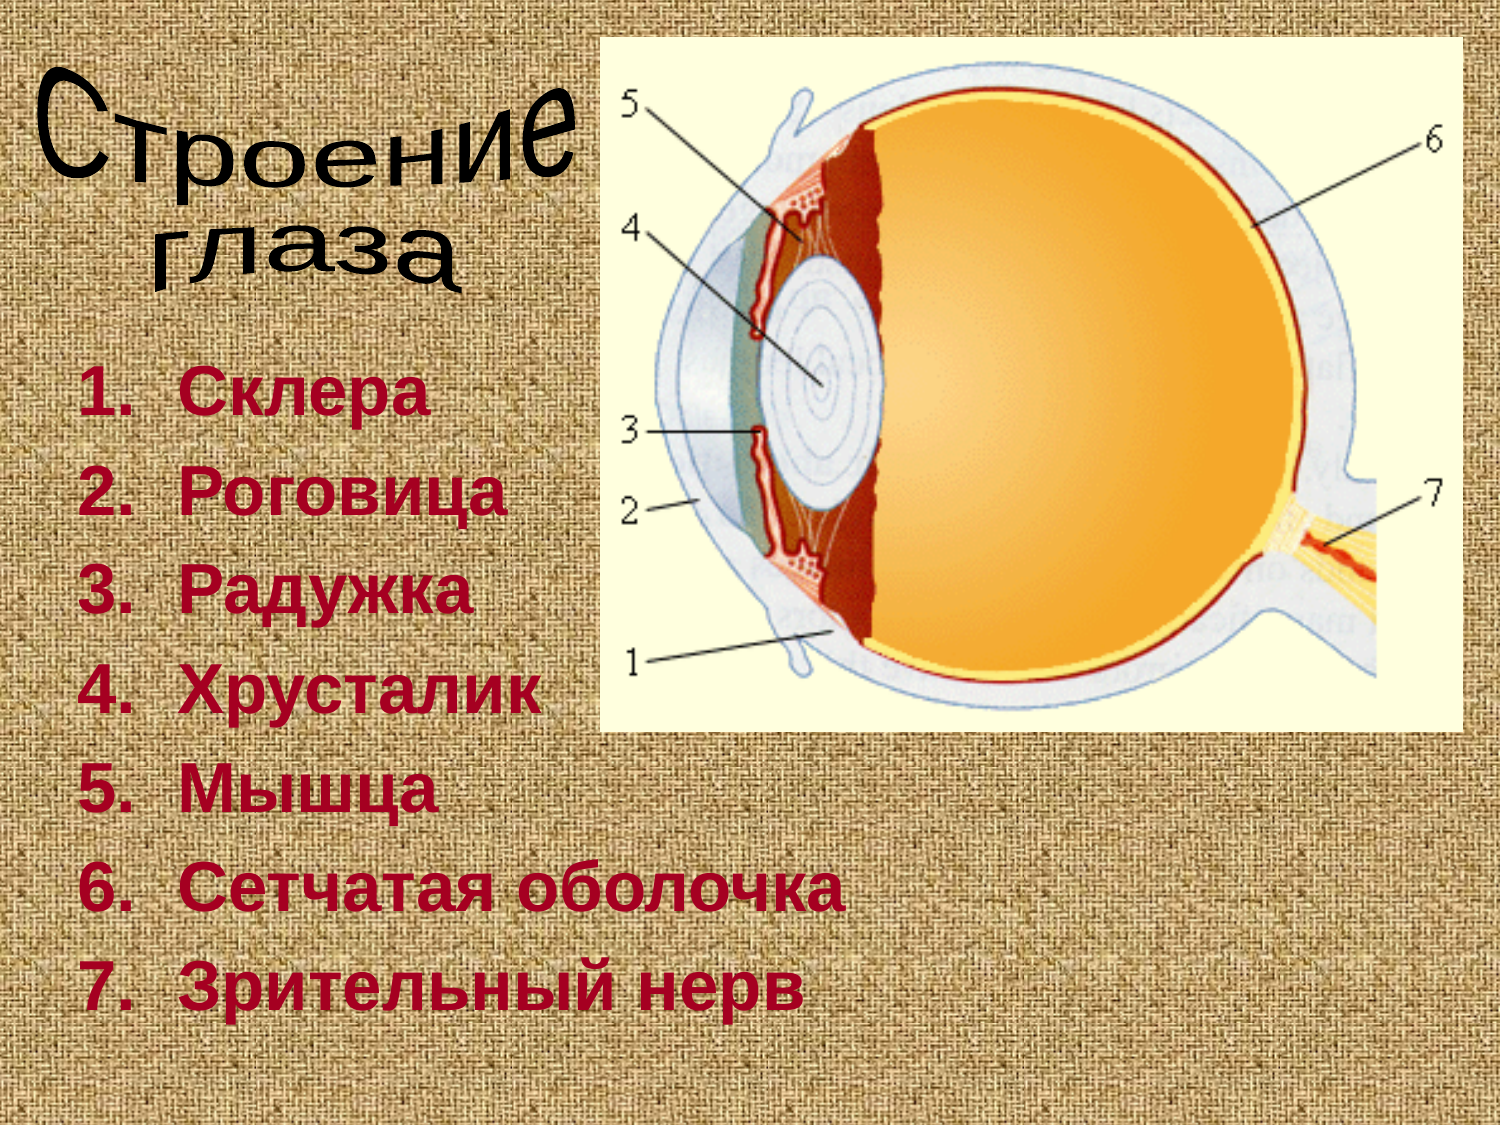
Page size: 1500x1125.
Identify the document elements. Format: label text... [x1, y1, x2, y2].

list Склера Роговица Радужка Хрусталик Мышца Сетчатая оболочка Зрительный нерв [62, 337, 1364, 1080]
picture [0, 0, 1500, 1125]
